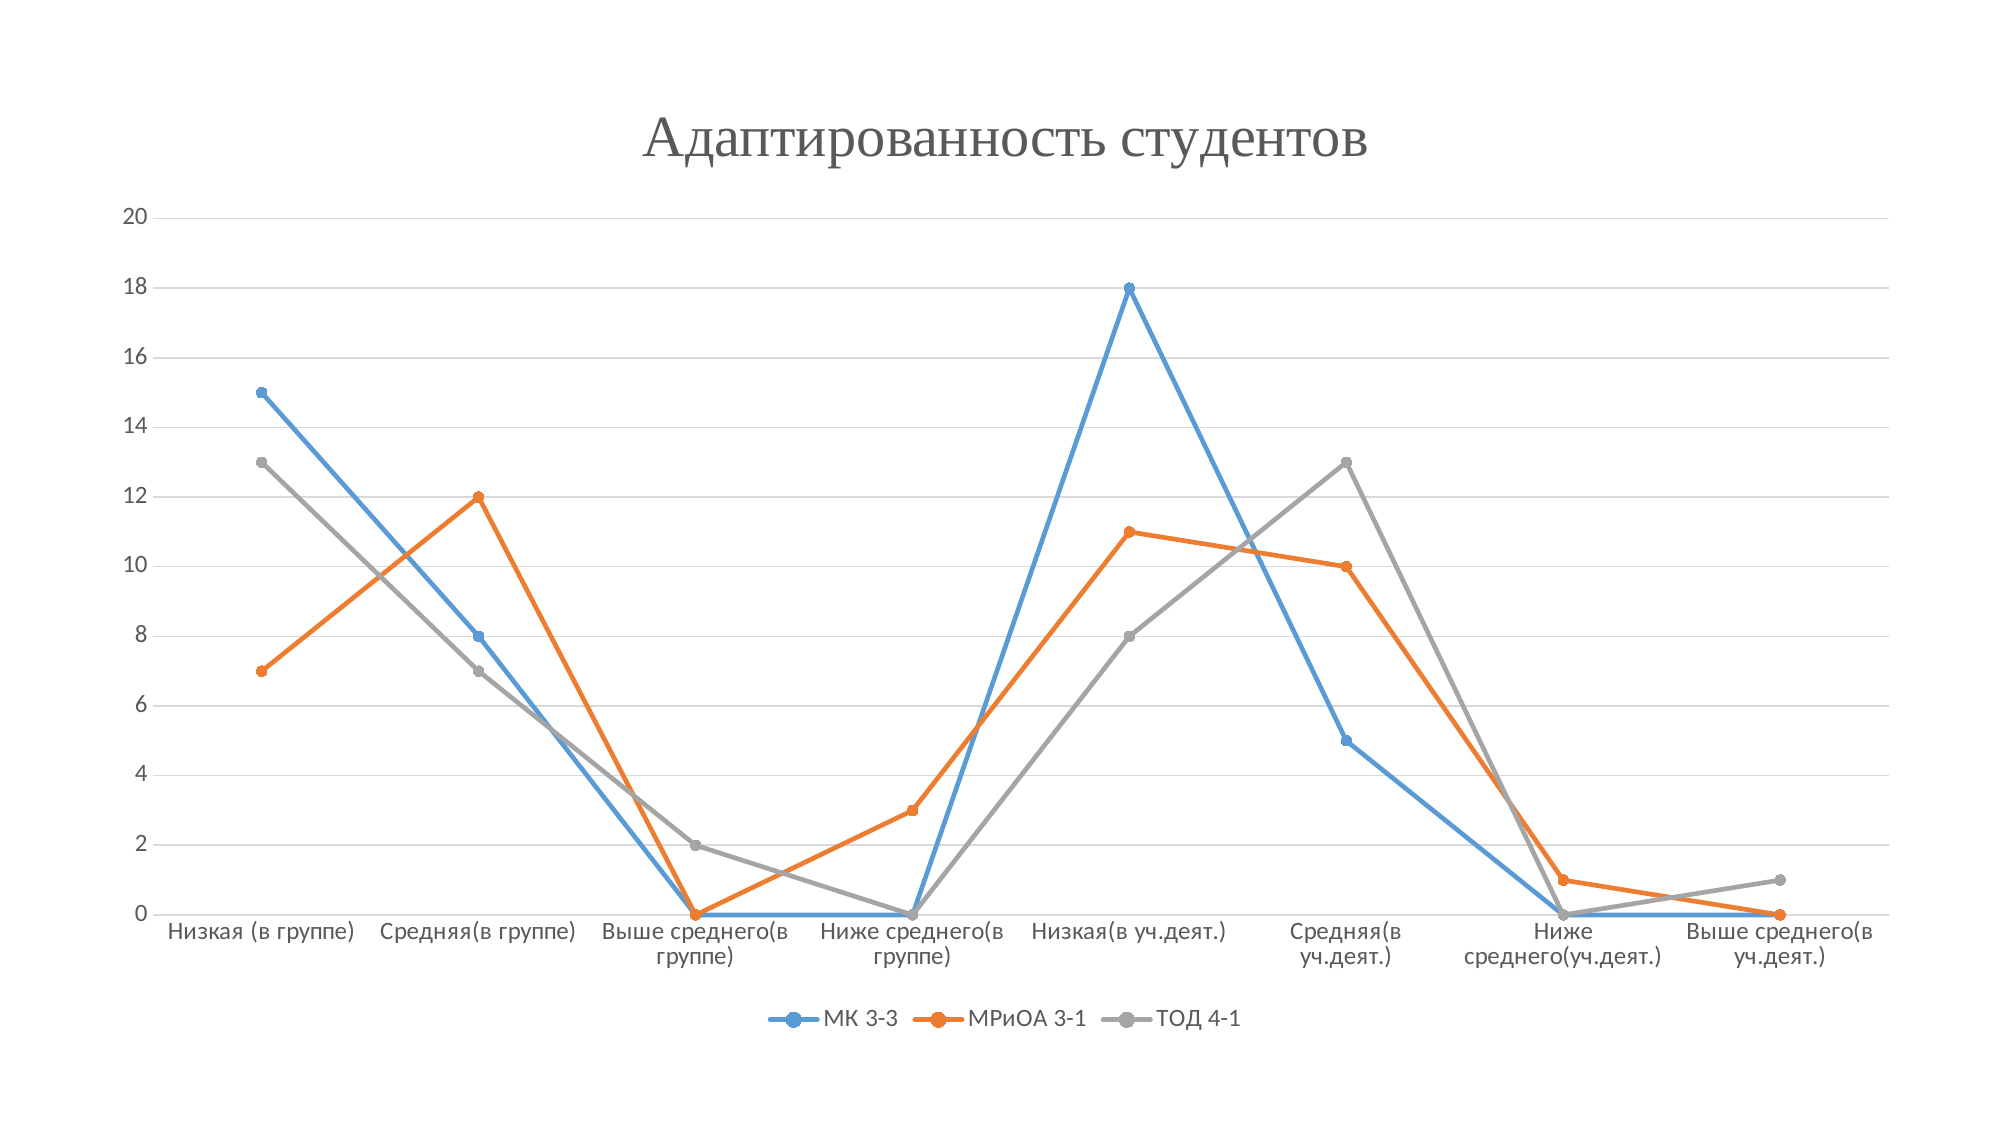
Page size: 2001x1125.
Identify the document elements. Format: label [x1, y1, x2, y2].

chart [85, 59, 1926, 1039]
